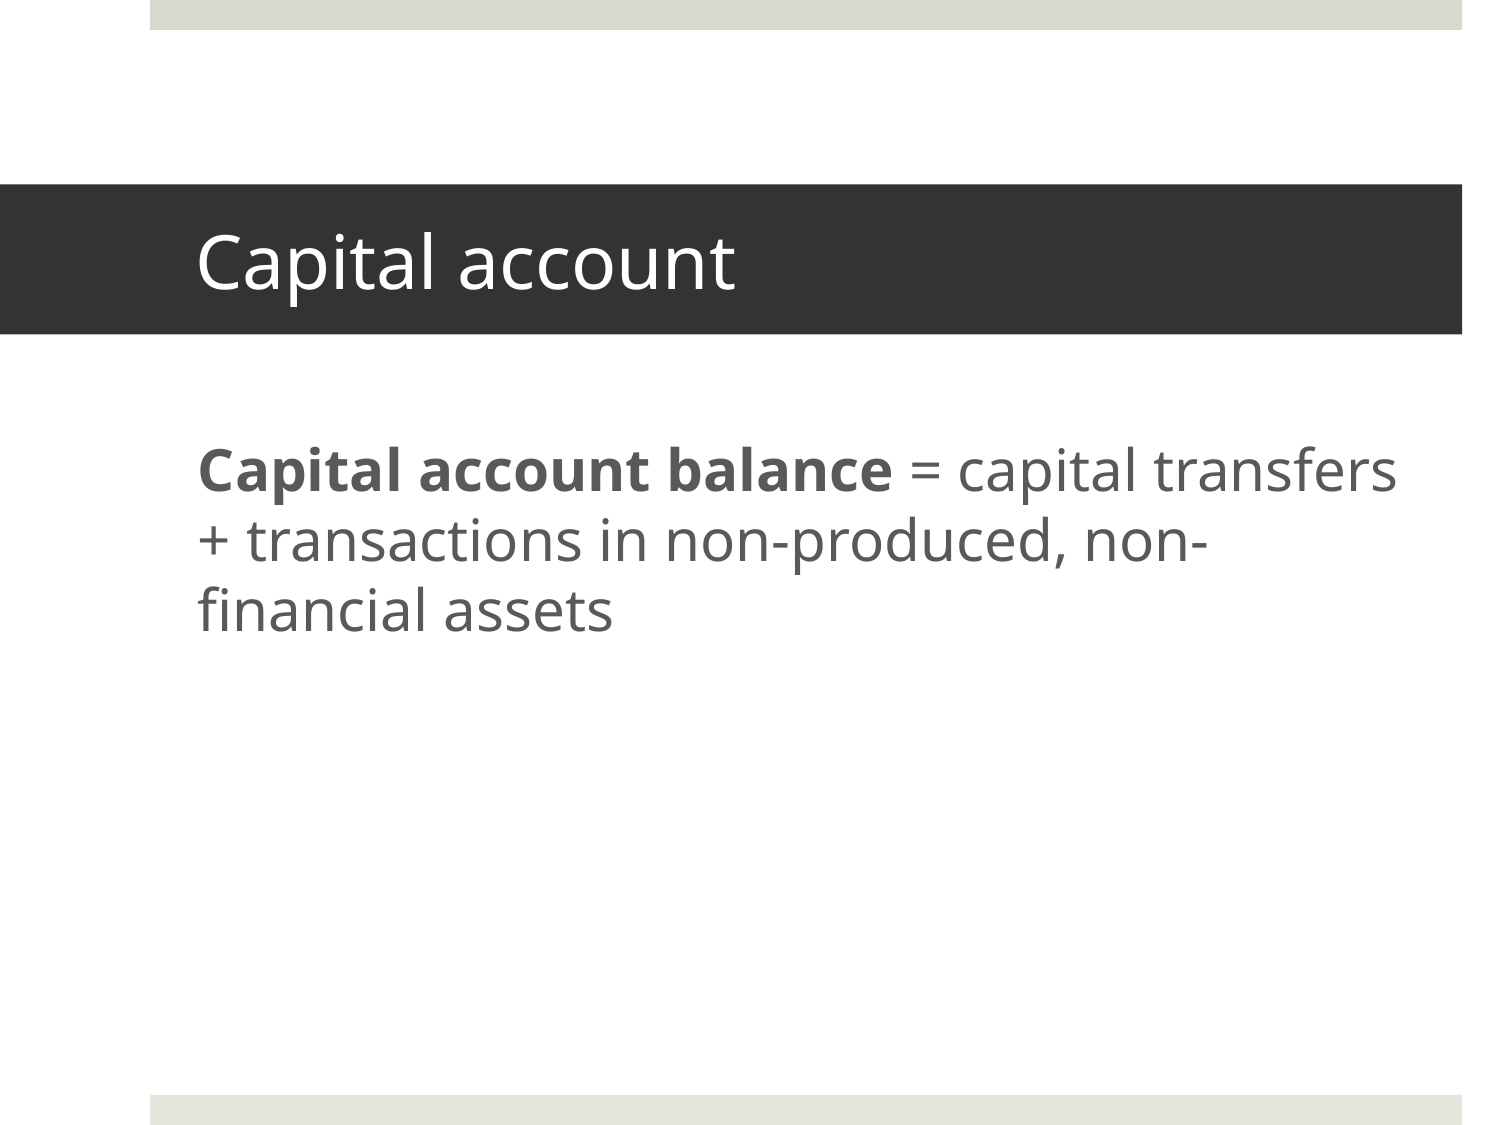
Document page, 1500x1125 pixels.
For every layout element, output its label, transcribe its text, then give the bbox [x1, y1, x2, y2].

title Capital account [0, 184, 1463, 335]
list Capital account balance = capital transfers + transactions in non-produced, non-financial assets [182, 425, 1432, 1028]
